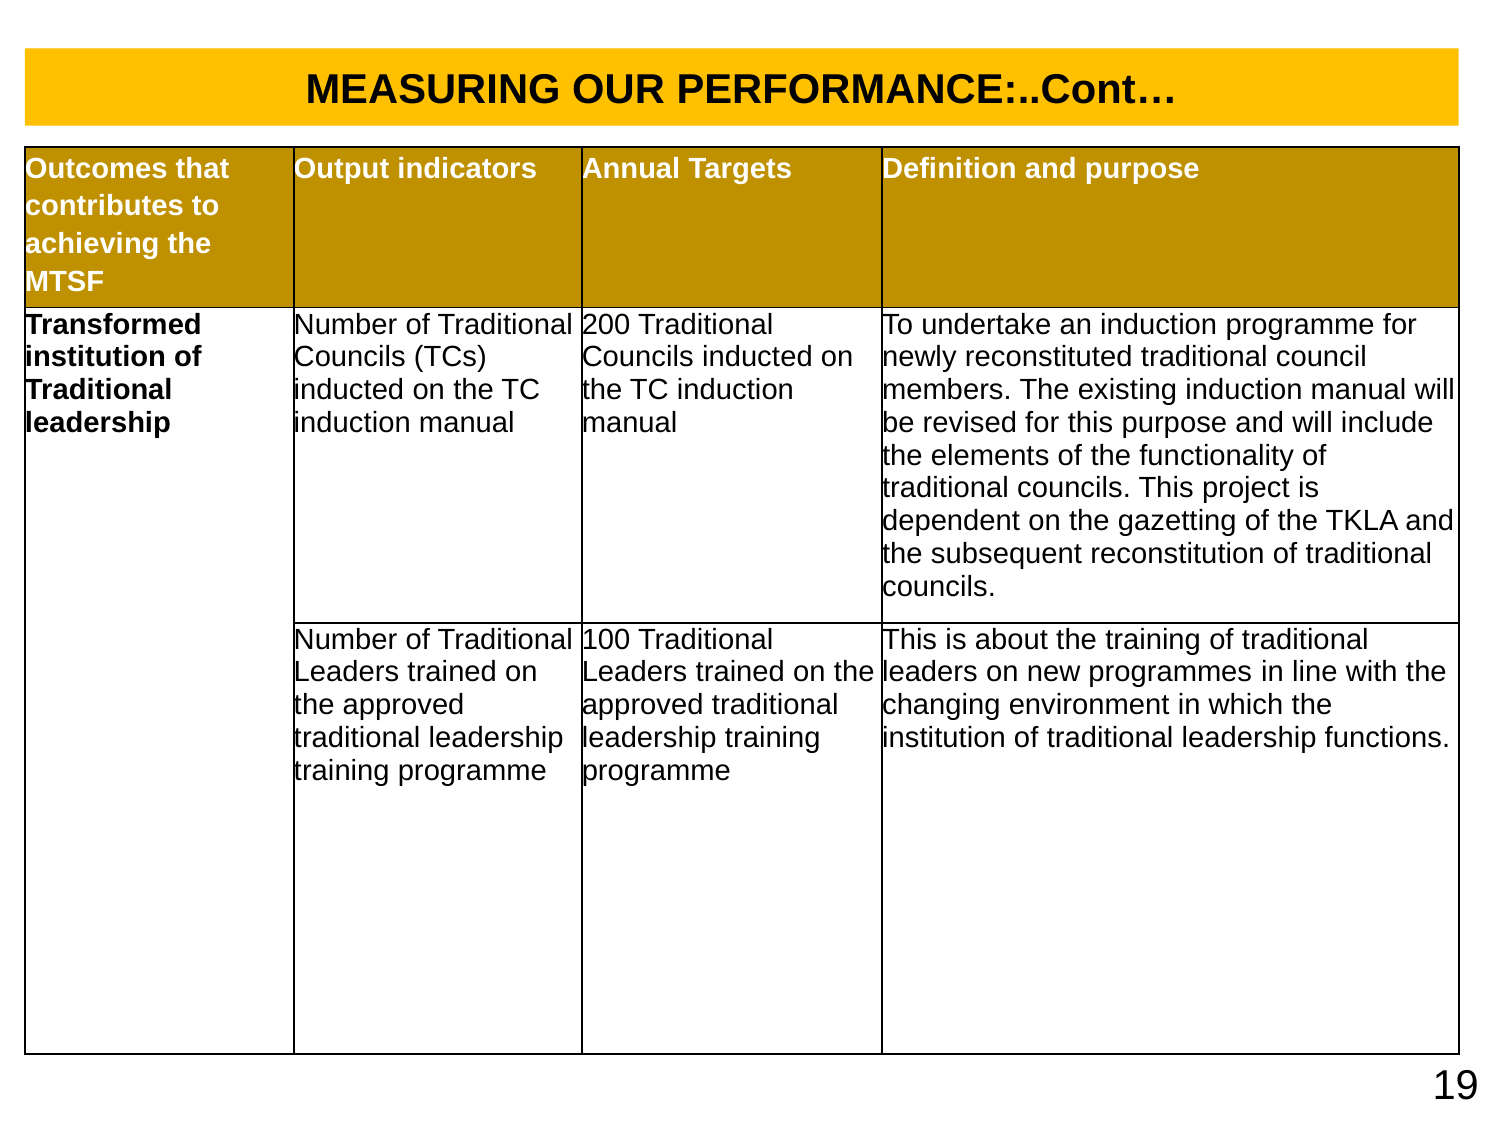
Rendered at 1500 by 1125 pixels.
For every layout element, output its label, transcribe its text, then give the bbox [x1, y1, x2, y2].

table_cell 200 Traditional Councils inducted on the TC induction manual [583, 308, 881, 622]
table_header Output indicators [295, 148, 581, 307]
table_cell Transformed institution of Traditional leadership [26, 308, 293, 1053]
table_header Definition and purpose [883, 148, 1458, 307]
table_cell Number of Traditional Leaders trained on the approved traditional leadership training programme [295, 624, 581, 1053]
text_box 19 [1148, 1050, 1487, 1116]
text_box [24, 48, 1459, 126]
table_cell Number of Traditional Councils (TCs) inducted on the TC induction manual [295, 308, 581, 622]
table_header Outcomes that contributes to achieving the MTSF [26, 148, 293, 307]
table_header Annual Targets [583, 148, 881, 307]
table_cell 100 Traditional Leaders trained on the approved traditional leadership training programme [583, 624, 881, 1053]
table_cell This is about the training of traditional leaders on new programmes in line with the changing environment in which the institution of traditional leadership functions. [883, 624, 1458, 1053]
table_cell To undertake an induction programme for newly reconstituted traditional council members. The existing induction manual will be revised for this purpose and will include the elements of the functionality of traditional councils. This project is dependent on the gazetting of the TKLA and the subsequent reconstitution of traditional councils. [883, 308, 1458, 622]
